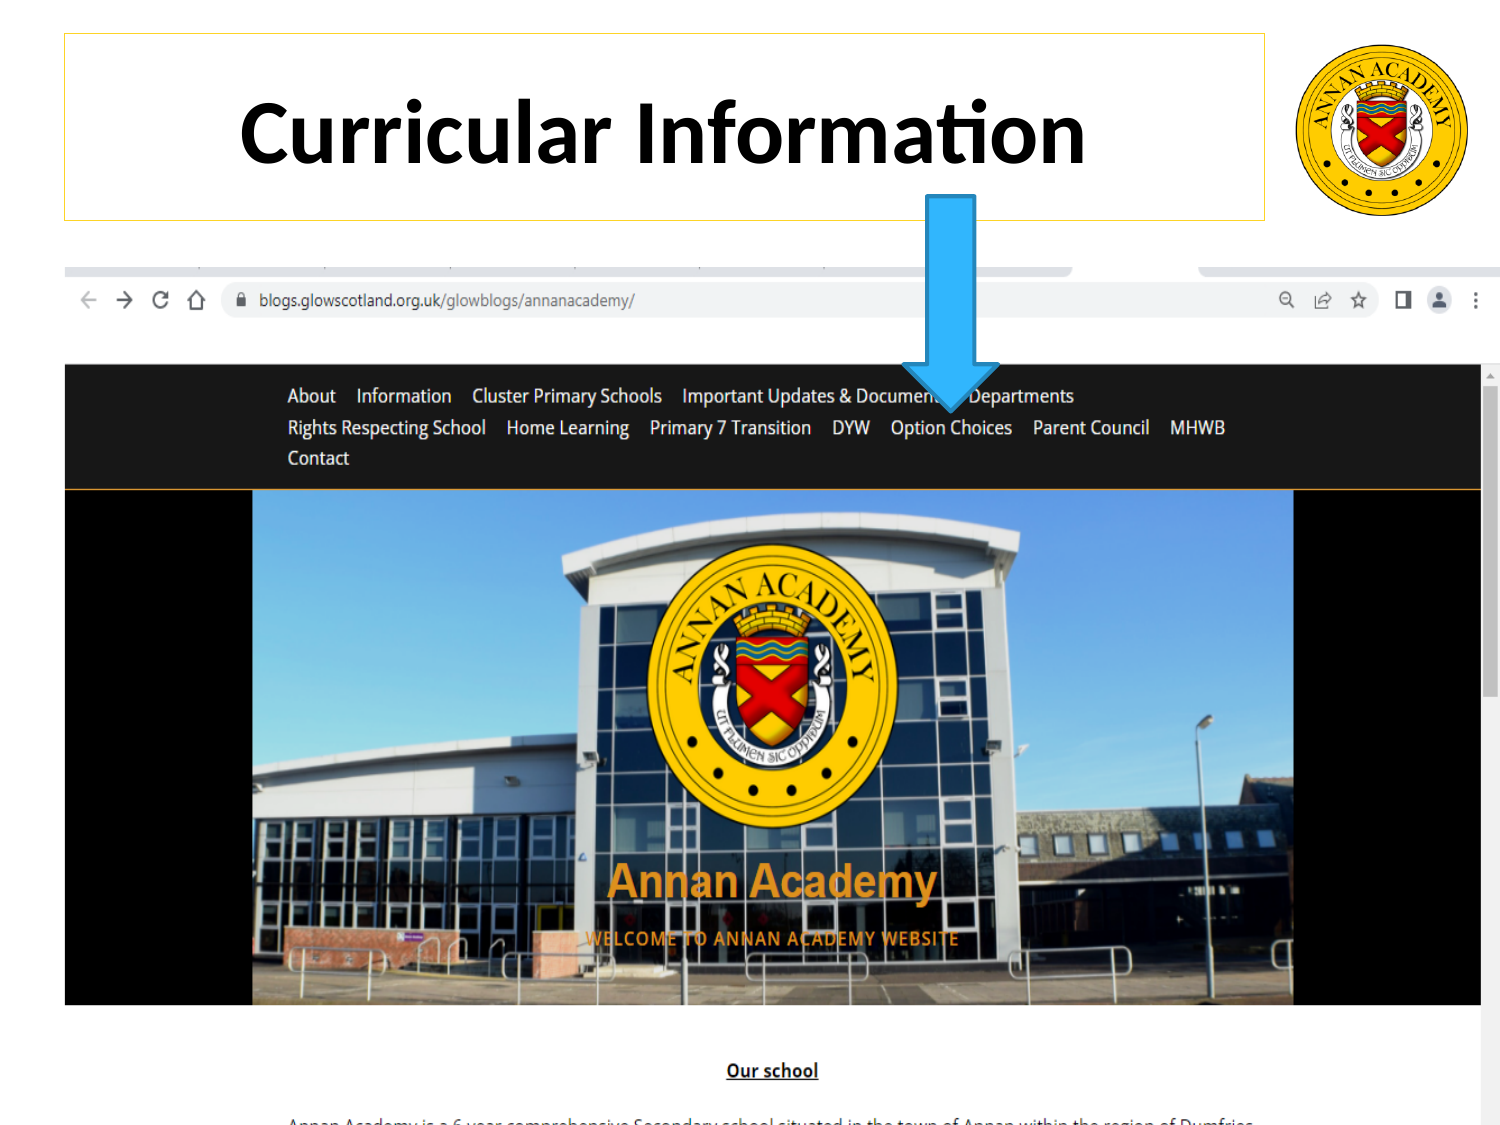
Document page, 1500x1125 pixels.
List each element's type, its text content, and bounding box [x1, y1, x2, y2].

picture [64, 266, 1500, 1125]
title Curricular Information [64, 33, 1265, 221]
text_box [925, 194, 977, 265]
picture [1293, 42, 1470, 218]
